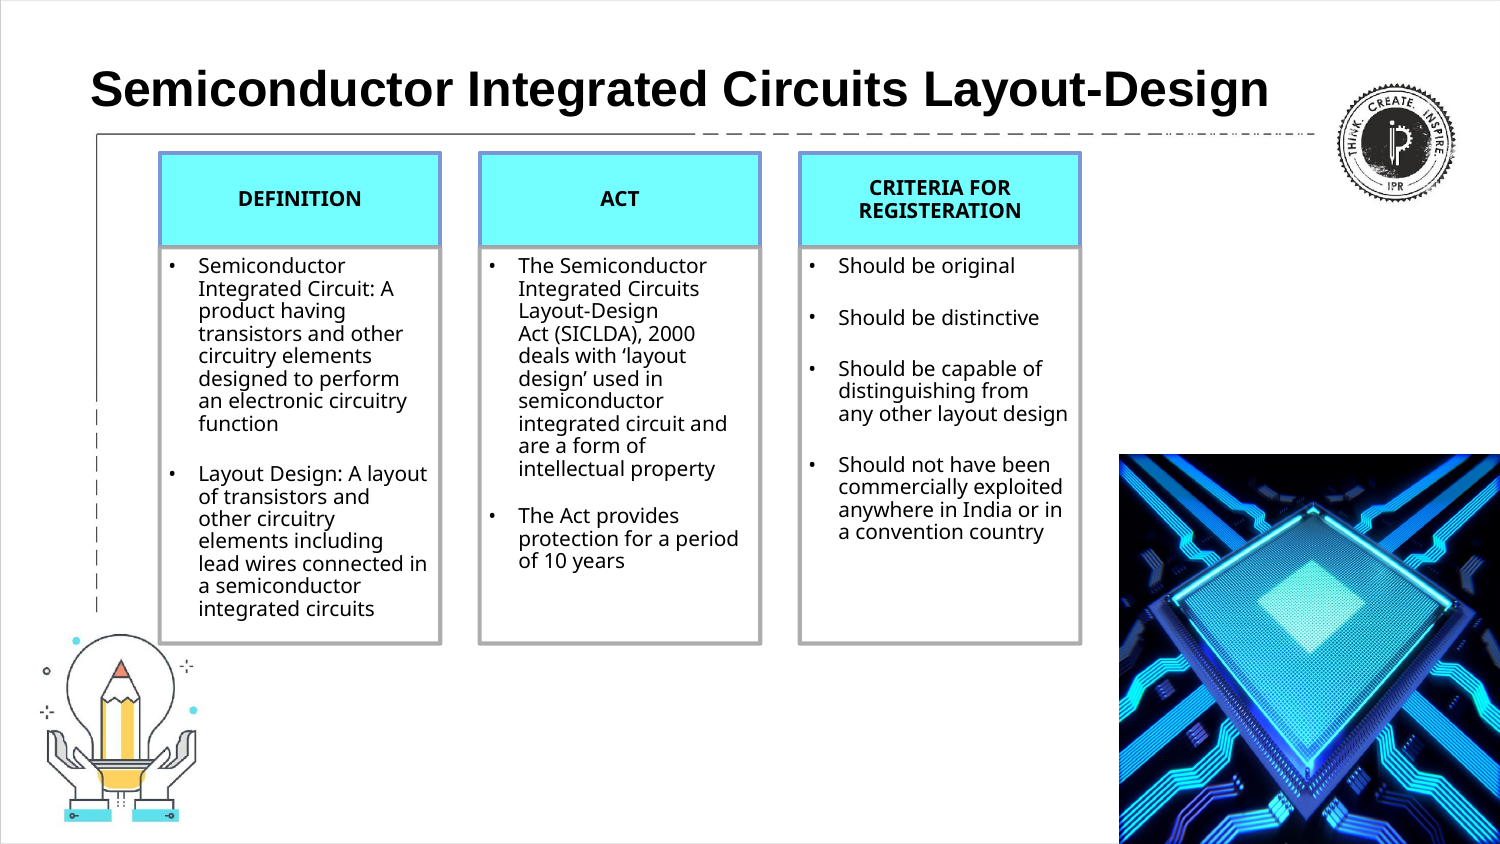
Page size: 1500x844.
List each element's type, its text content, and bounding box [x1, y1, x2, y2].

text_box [159, 152, 1081, 644]
picture [0, 0, 1500, 844]
title Semiconductor Integrated Circuits Layout-Design [75, 33, 1425, 139]
